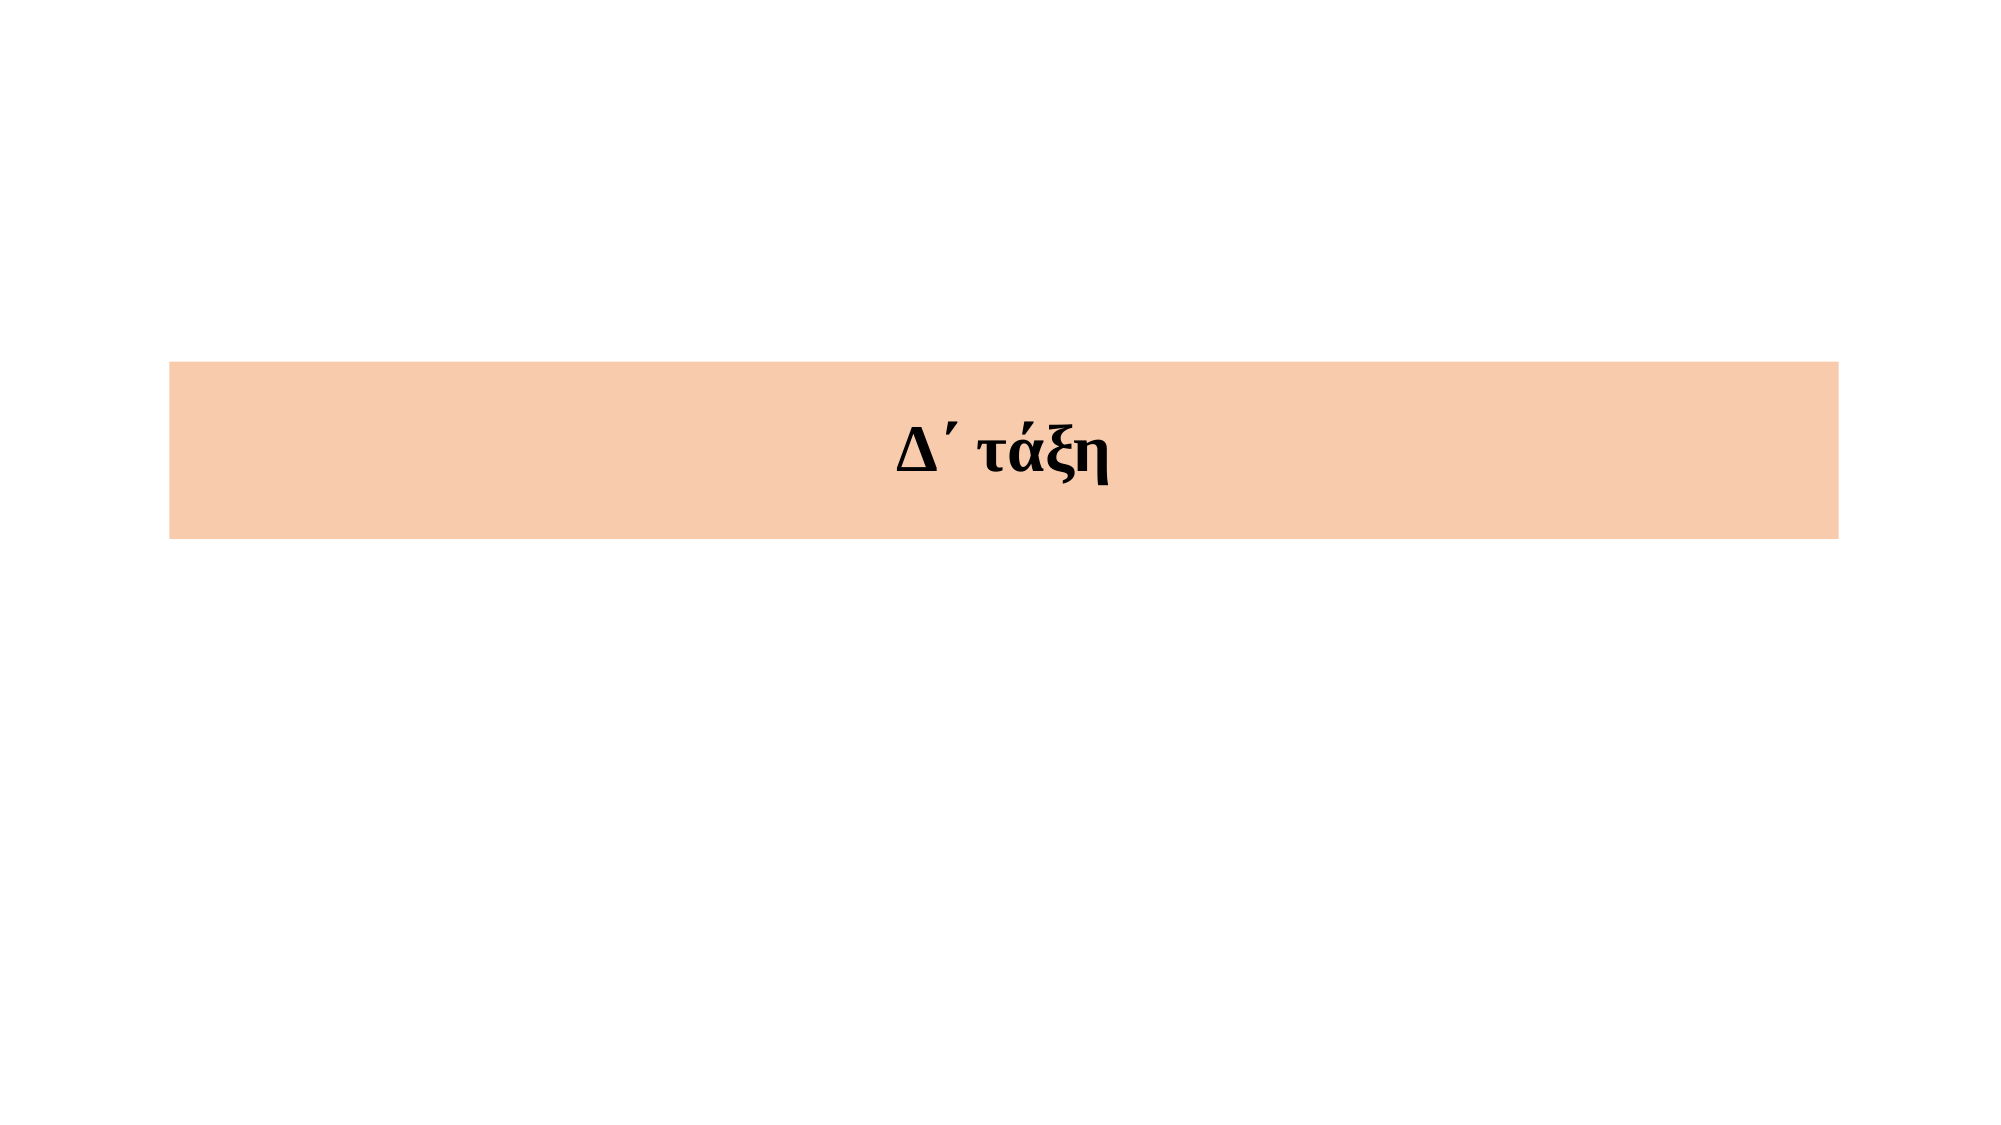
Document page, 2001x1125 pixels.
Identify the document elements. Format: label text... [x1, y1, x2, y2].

text_box Δ΄ τάξη [169, 361, 1839, 539]
